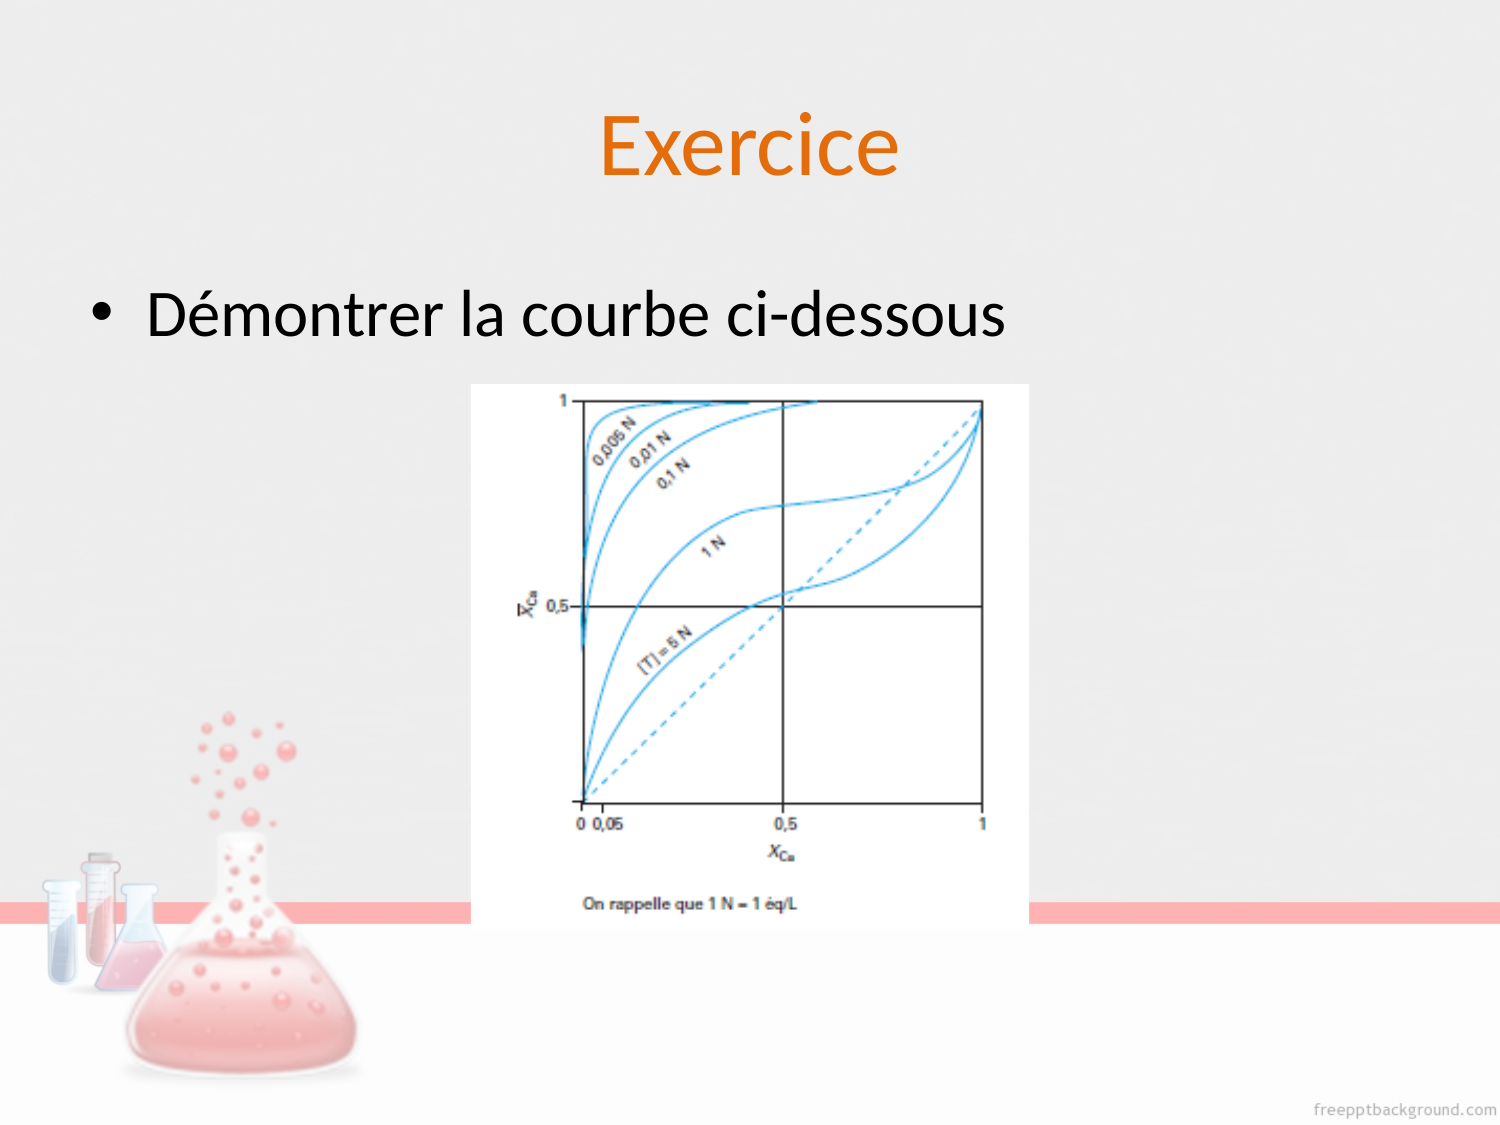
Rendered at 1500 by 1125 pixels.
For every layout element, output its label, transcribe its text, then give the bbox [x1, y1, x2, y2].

list Démontrer la courbe ci-dessous [75, 262, 1425, 1005]
picture [470, 384, 1030, 929]
title Exercice [75, 45, 1425, 233]
